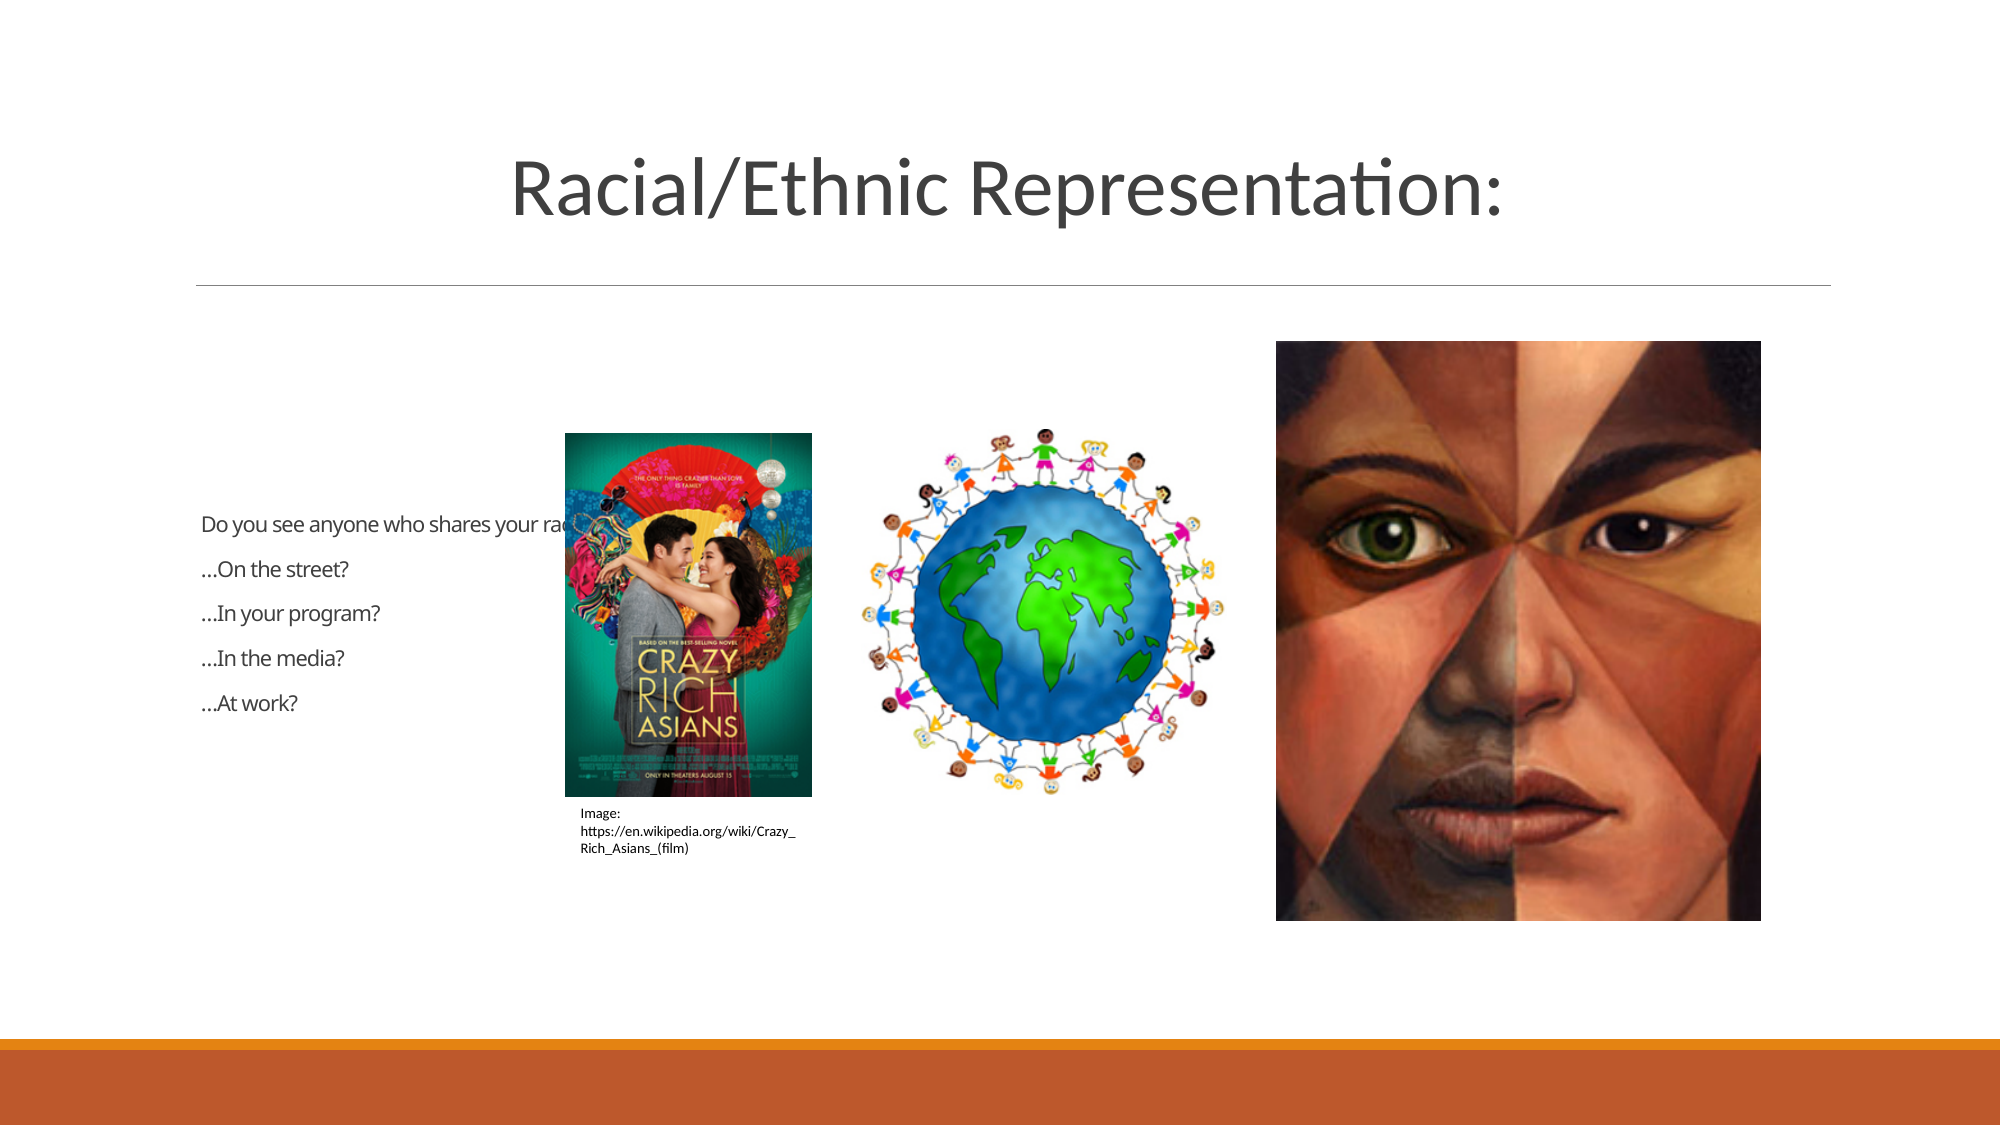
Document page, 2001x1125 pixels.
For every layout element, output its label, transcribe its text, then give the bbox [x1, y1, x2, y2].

picture [861, 428, 1227, 795]
picture [565, 432, 812, 798]
title Do you see anyone who shares your race or ethnicity …On the street? …In your program? …In the media? …At work? [185, 479, 239, 724]
picture [1276, 341, 1762, 921]
picture [792, 499, 797, 507]
text_box Image: https://en.wikipedia.org/wiki/Crazy_Rich_Asians_(film) [565, 803, 812, 864]
list Racial/Ethnic Representation: [239, 135, 1815, 724]
picture [804, 498, 812, 533]
